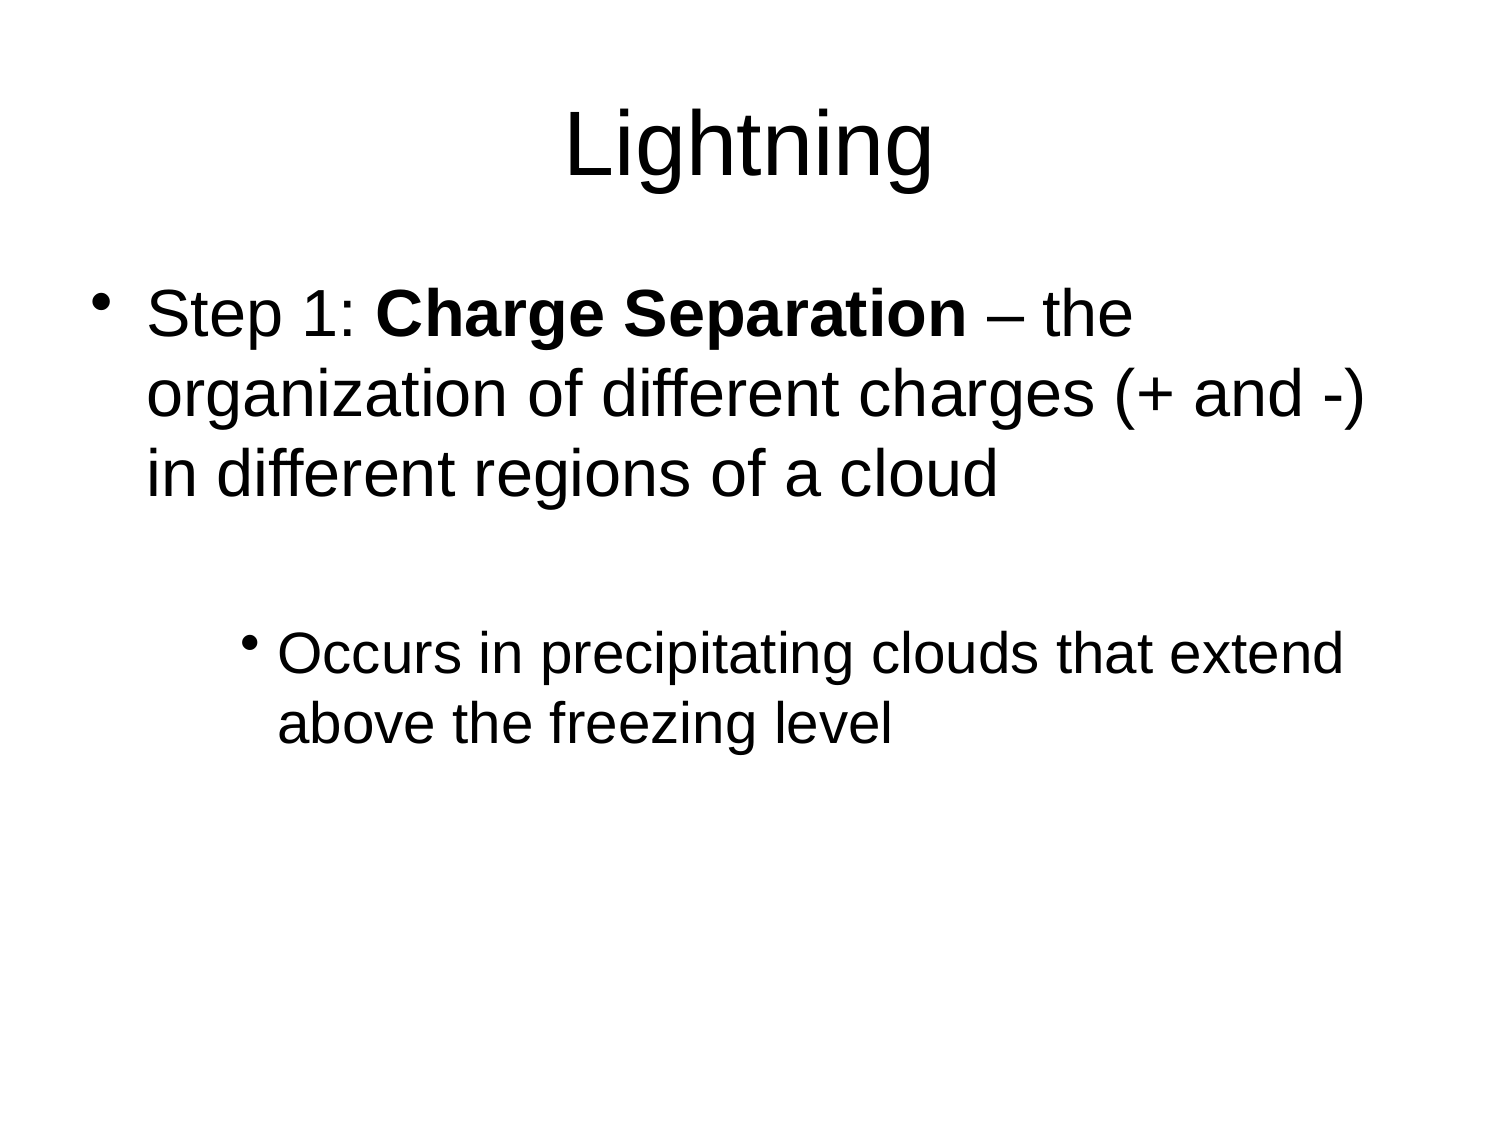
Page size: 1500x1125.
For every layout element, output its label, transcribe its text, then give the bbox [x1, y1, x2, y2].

title Lightning [75, 45, 1425, 233]
list Step 1: Charge Separation – the organization of different charges (+ and -) in different regions of a cloud Occurs in precipitating clouds that extend above the freezing level [75, 262, 1450, 1005]
